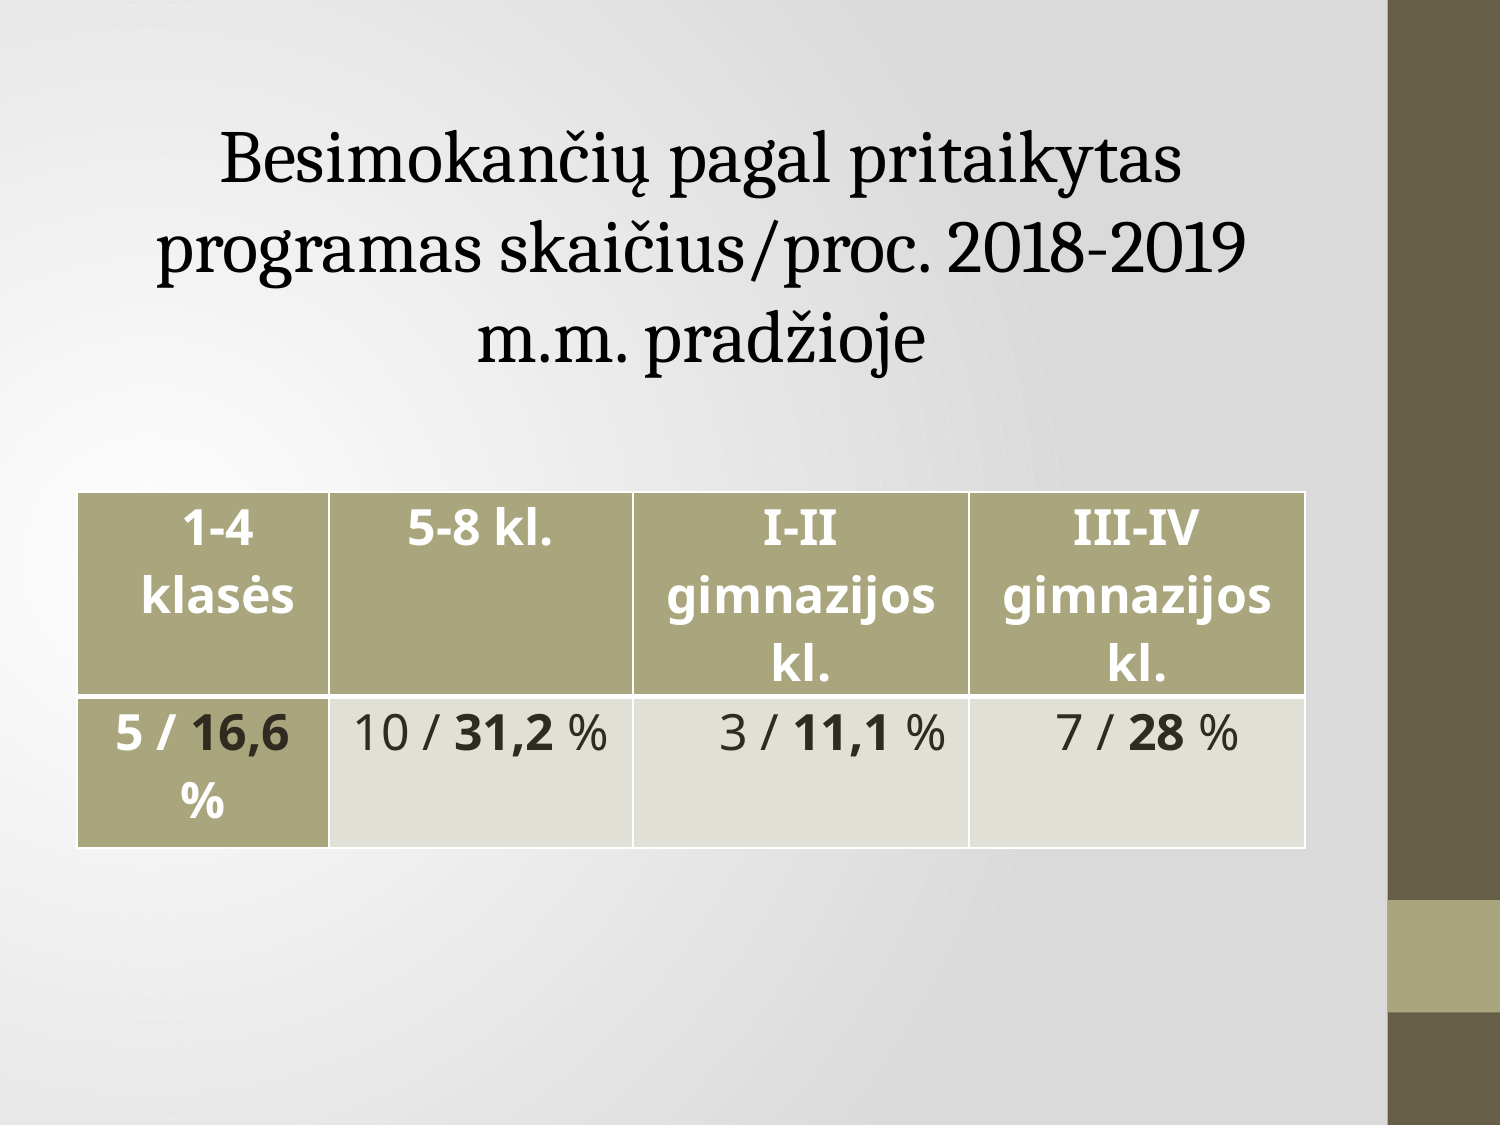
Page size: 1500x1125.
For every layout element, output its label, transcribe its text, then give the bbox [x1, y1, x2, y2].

table_header I-II gimnazijos kl. [634, 493, 968, 694]
table_cell 5 / 16,6 % [78, 699, 328, 847]
table_cell 3 / 11,1 % [634, 699, 968, 847]
table_header III-IV gimnazijos kl. [970, 493, 1304, 694]
table_header 5-8 kl. [330, 493, 632, 694]
table_cell 10 / 31,2 % [330, 699, 632, 847]
table_cell 7 / 28 % [970, 699, 1304, 847]
table_header 1-4 klasės [78, 493, 328, 694]
title Besimokančių pagal pritaikytas programas skaičius/proc. 2018-2019 m.m. pradžioje [76, 149, 1327, 337]
